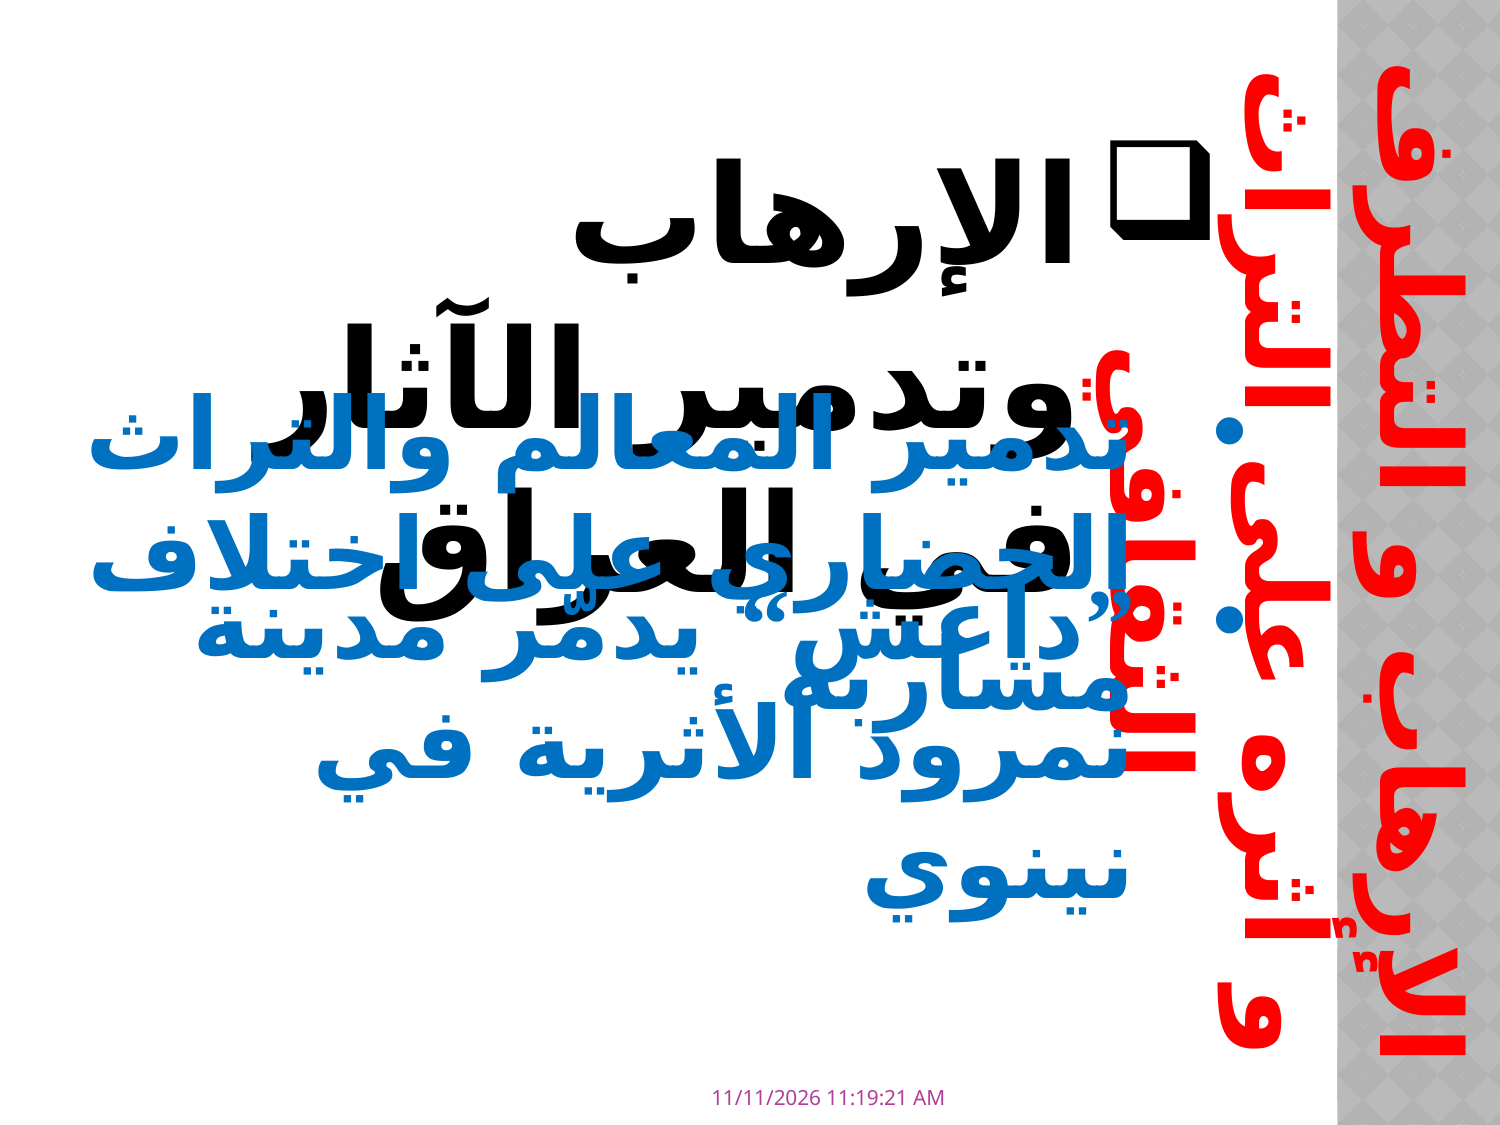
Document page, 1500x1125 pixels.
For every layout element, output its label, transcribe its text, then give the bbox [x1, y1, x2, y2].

text_box ˮداعش“ يدمّر مدينة نمرود الأثرية في نينوي [37, 551, 1263, 926]
text_box تدمير المعالم والتراث الحضاري على اختلاف مشاربه [37, 362, 1263, 551]
text_box الإرهاب و التطرف و أثره على التراث الثقافي [1333, 0, 1500, 1125]
text_box الإرهاب وتدمير الآثار في العراق [137, 118, 1238, 362]
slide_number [696, 1075, 1025, 1113]
